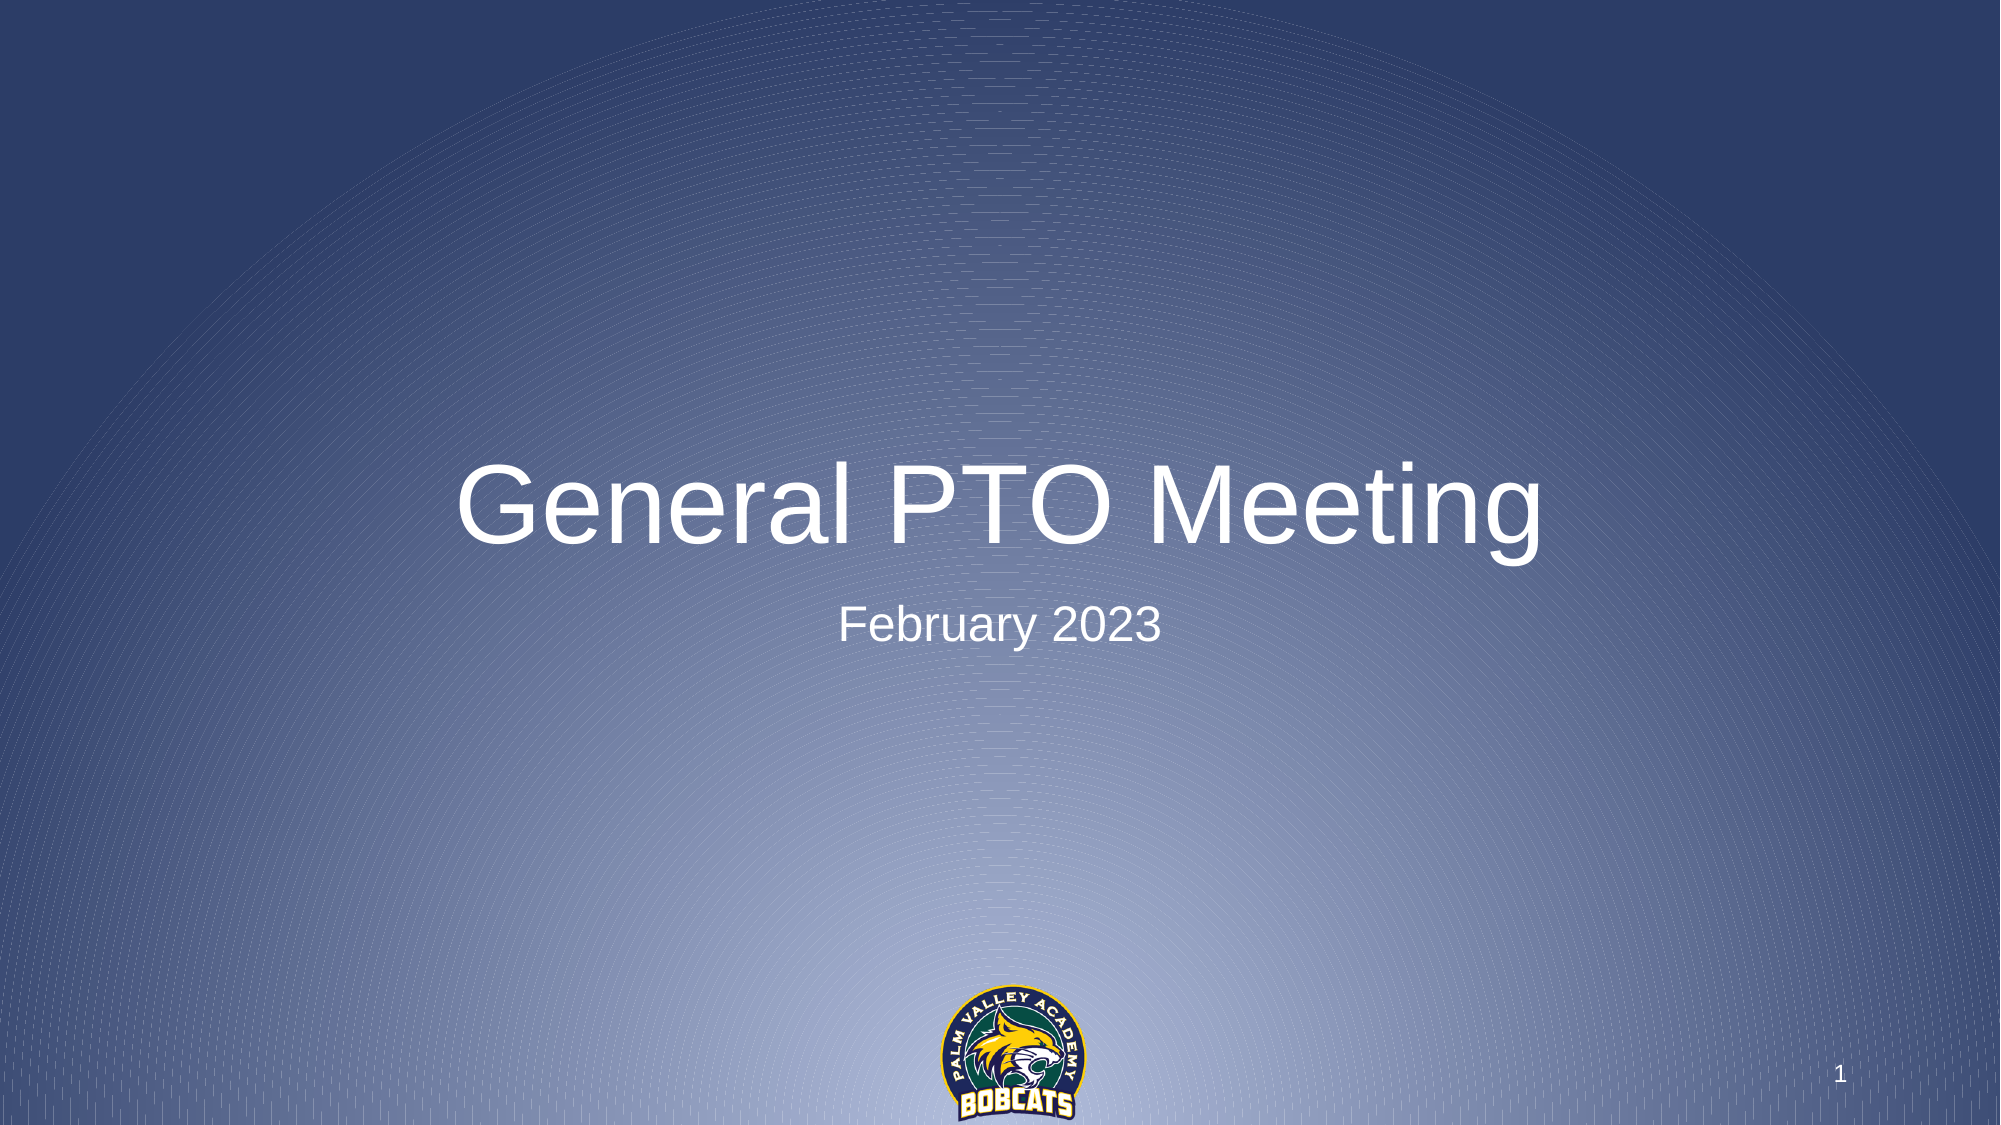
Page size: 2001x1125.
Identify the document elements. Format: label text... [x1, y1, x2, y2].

picture [937, 981, 1089, 1125]
slide_number 1 [1412, 1042, 1863, 1103]
subtitle February 2023 [249, 590, 1750, 863]
title General PTO Meeting [249, 184, 1750, 576]
